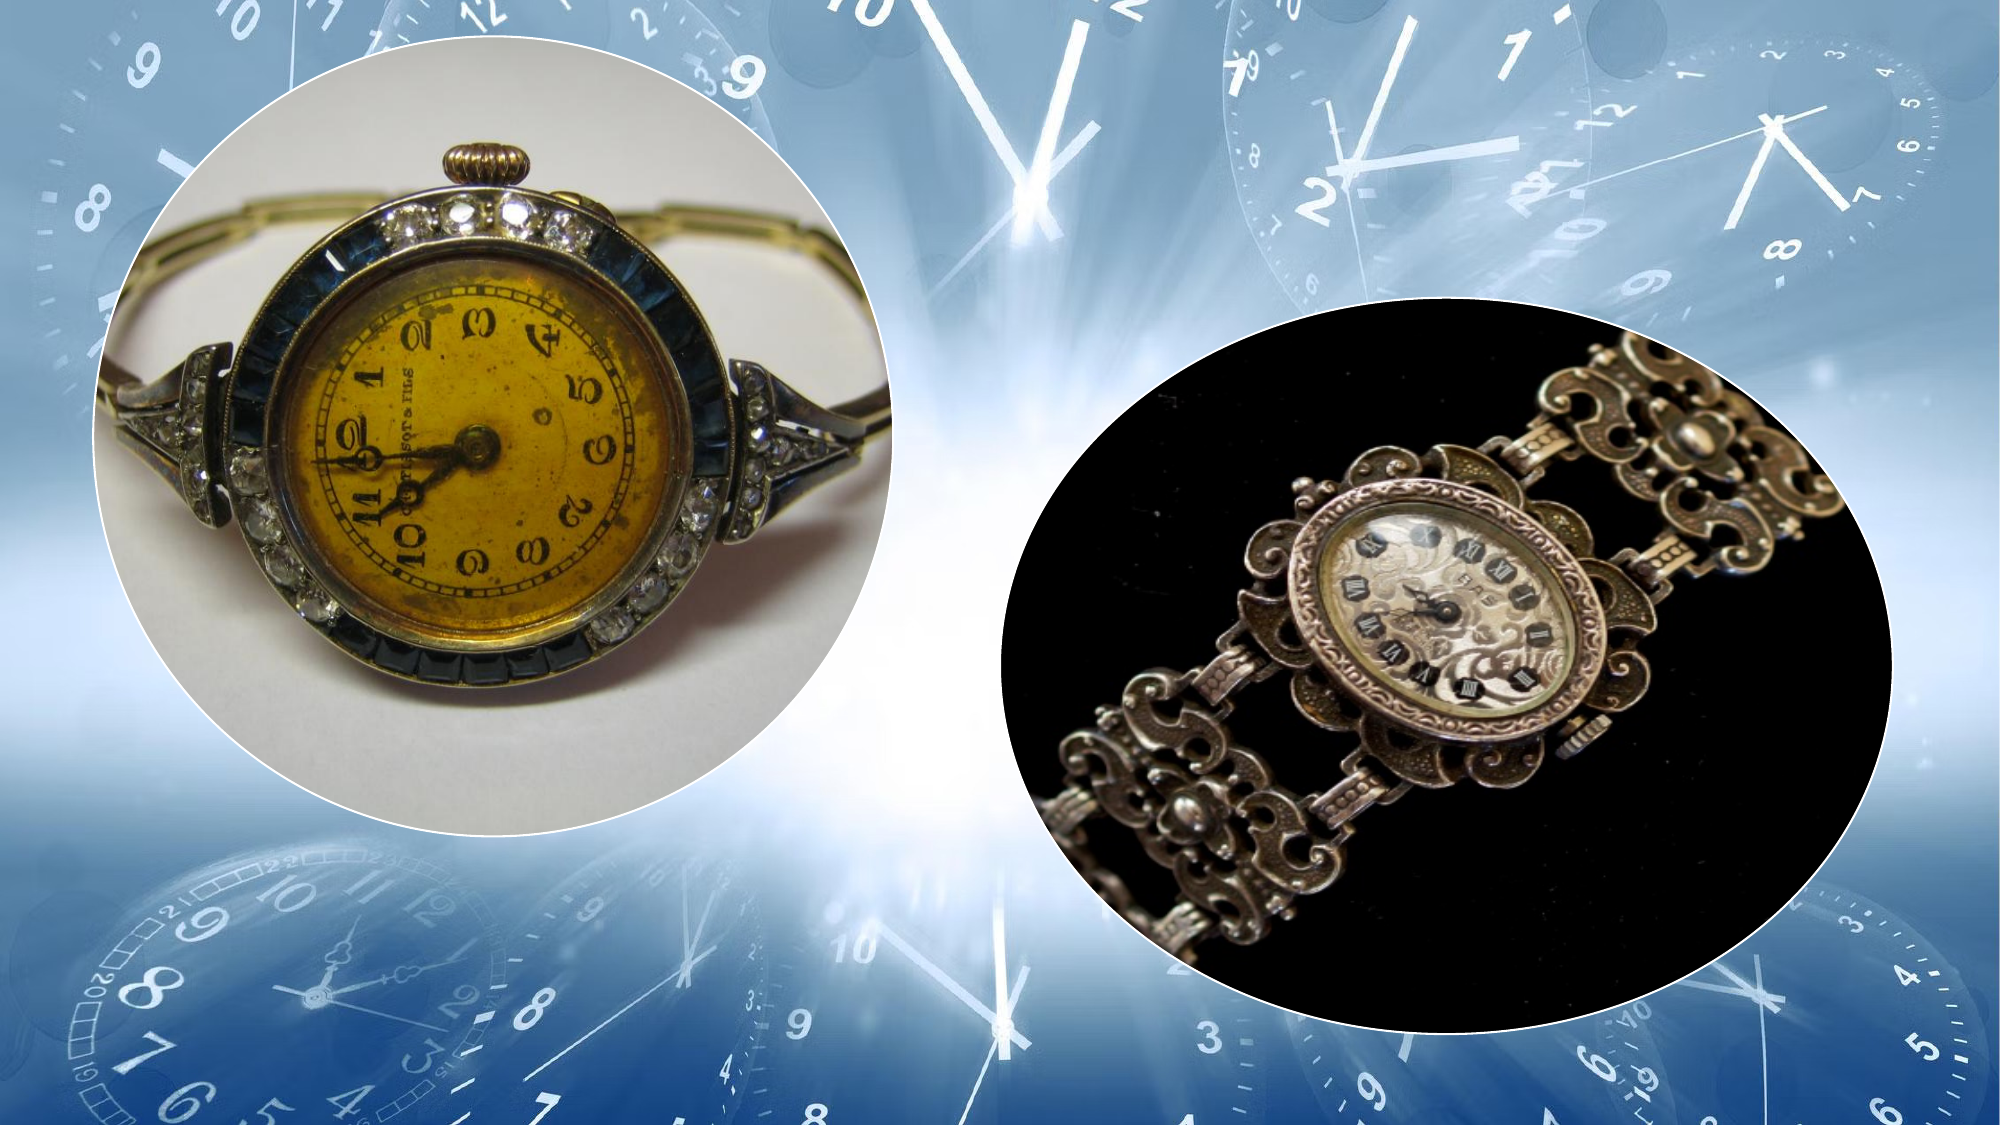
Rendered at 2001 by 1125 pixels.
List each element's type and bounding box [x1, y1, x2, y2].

text_box [65, 29, 921, 844]
text_box [999, 297, 1908, 1035]
picture [0, 0, 2000, 1125]
